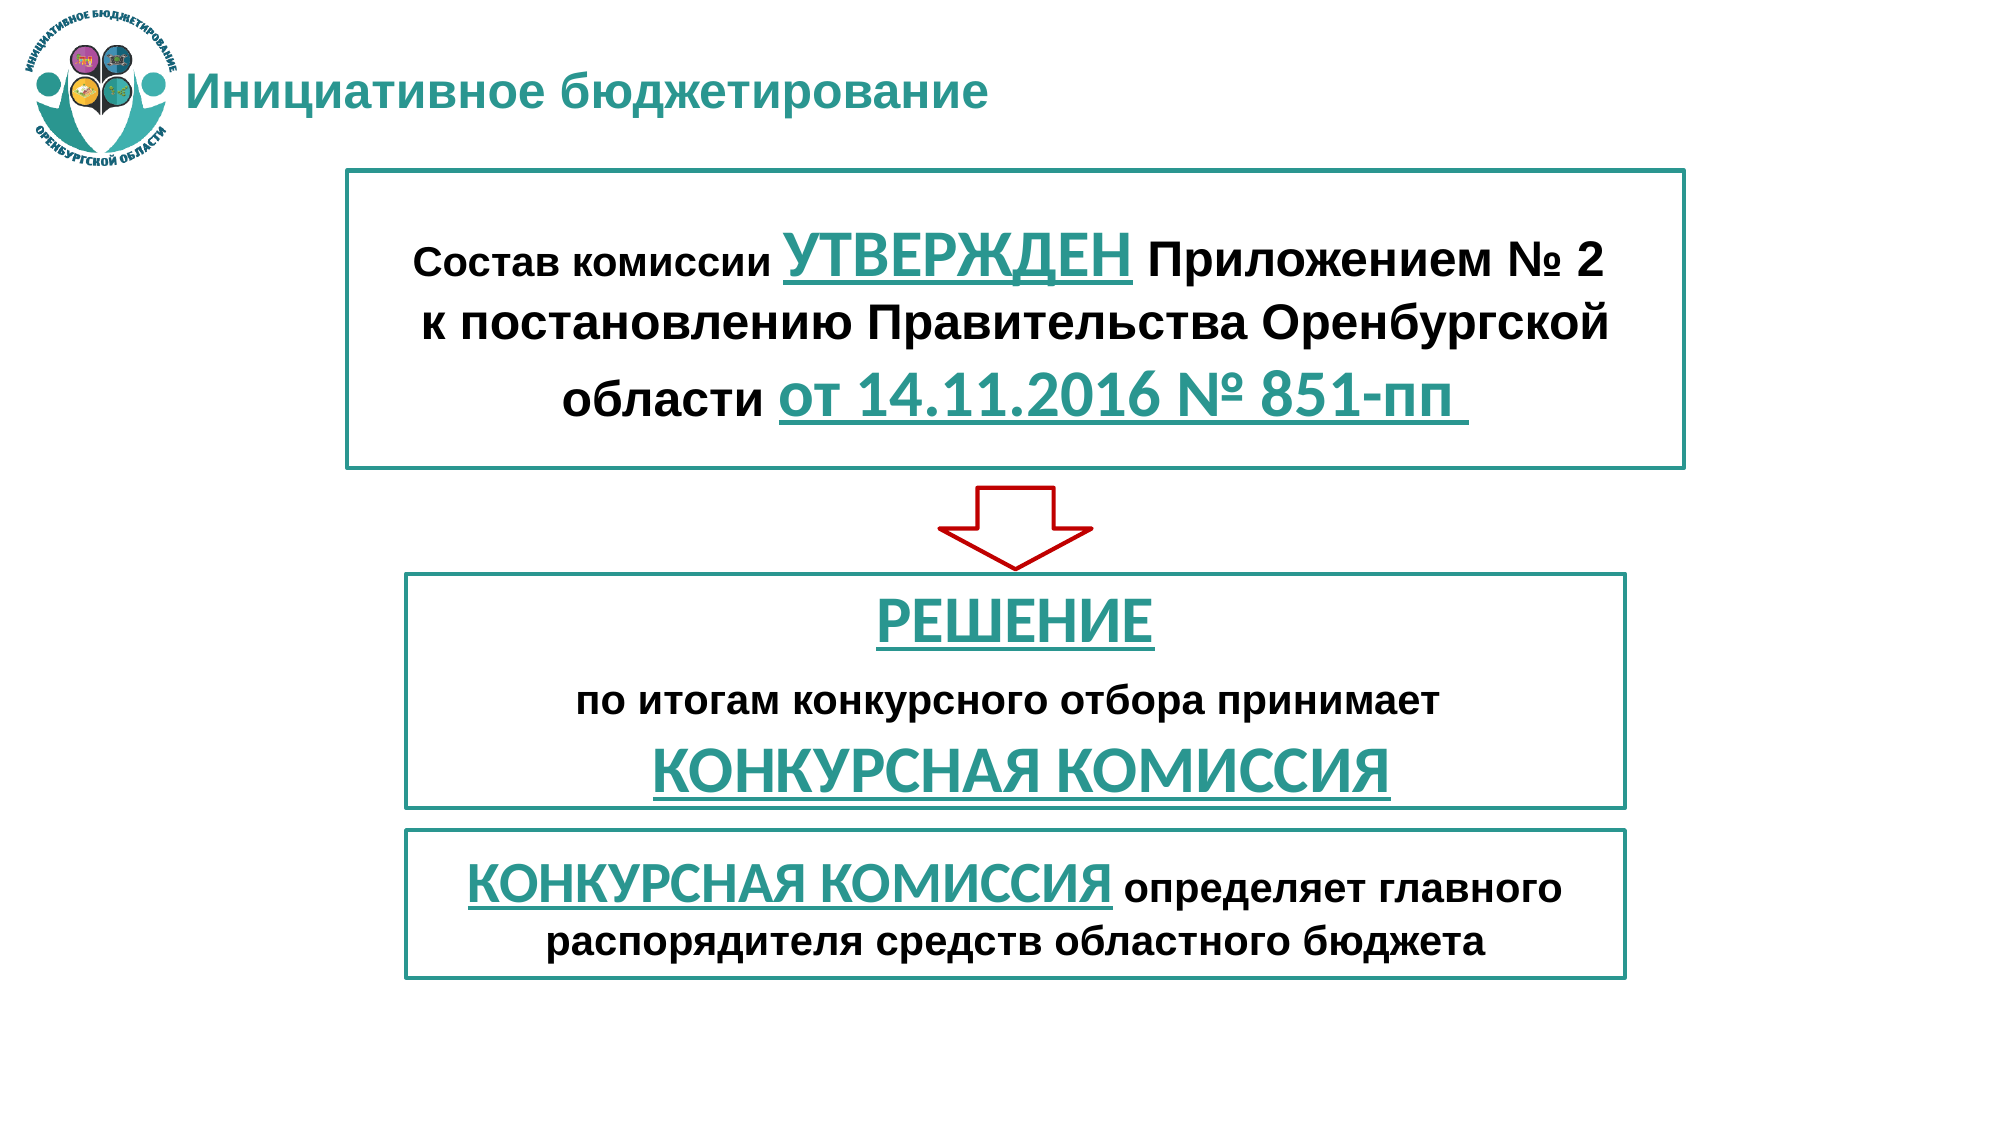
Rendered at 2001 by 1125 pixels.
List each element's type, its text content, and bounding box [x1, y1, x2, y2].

picture [10, 0, 190, 179]
text_box РЕШЕНИЕ по итогам конкурсного отбора принимает КОНКУРСНАЯ КОМИССИЯ [406, 573, 1625, 808]
text_box [939, 487, 1092, 570]
text_box КОНКУРСНАЯ КОМИССИЯ определяет главного распорядителя средств областного бюджета [406, 830, 1625, 978]
text_box Инициативное бюджетирование [190, 51, 1437, 127]
text_box Состав комиссии УТВЕРЖДЕН Приложением № 2 к постановлению Правительства Оренбургской области от 14.11.2016 № 851-пп [347, 170, 1684, 469]
